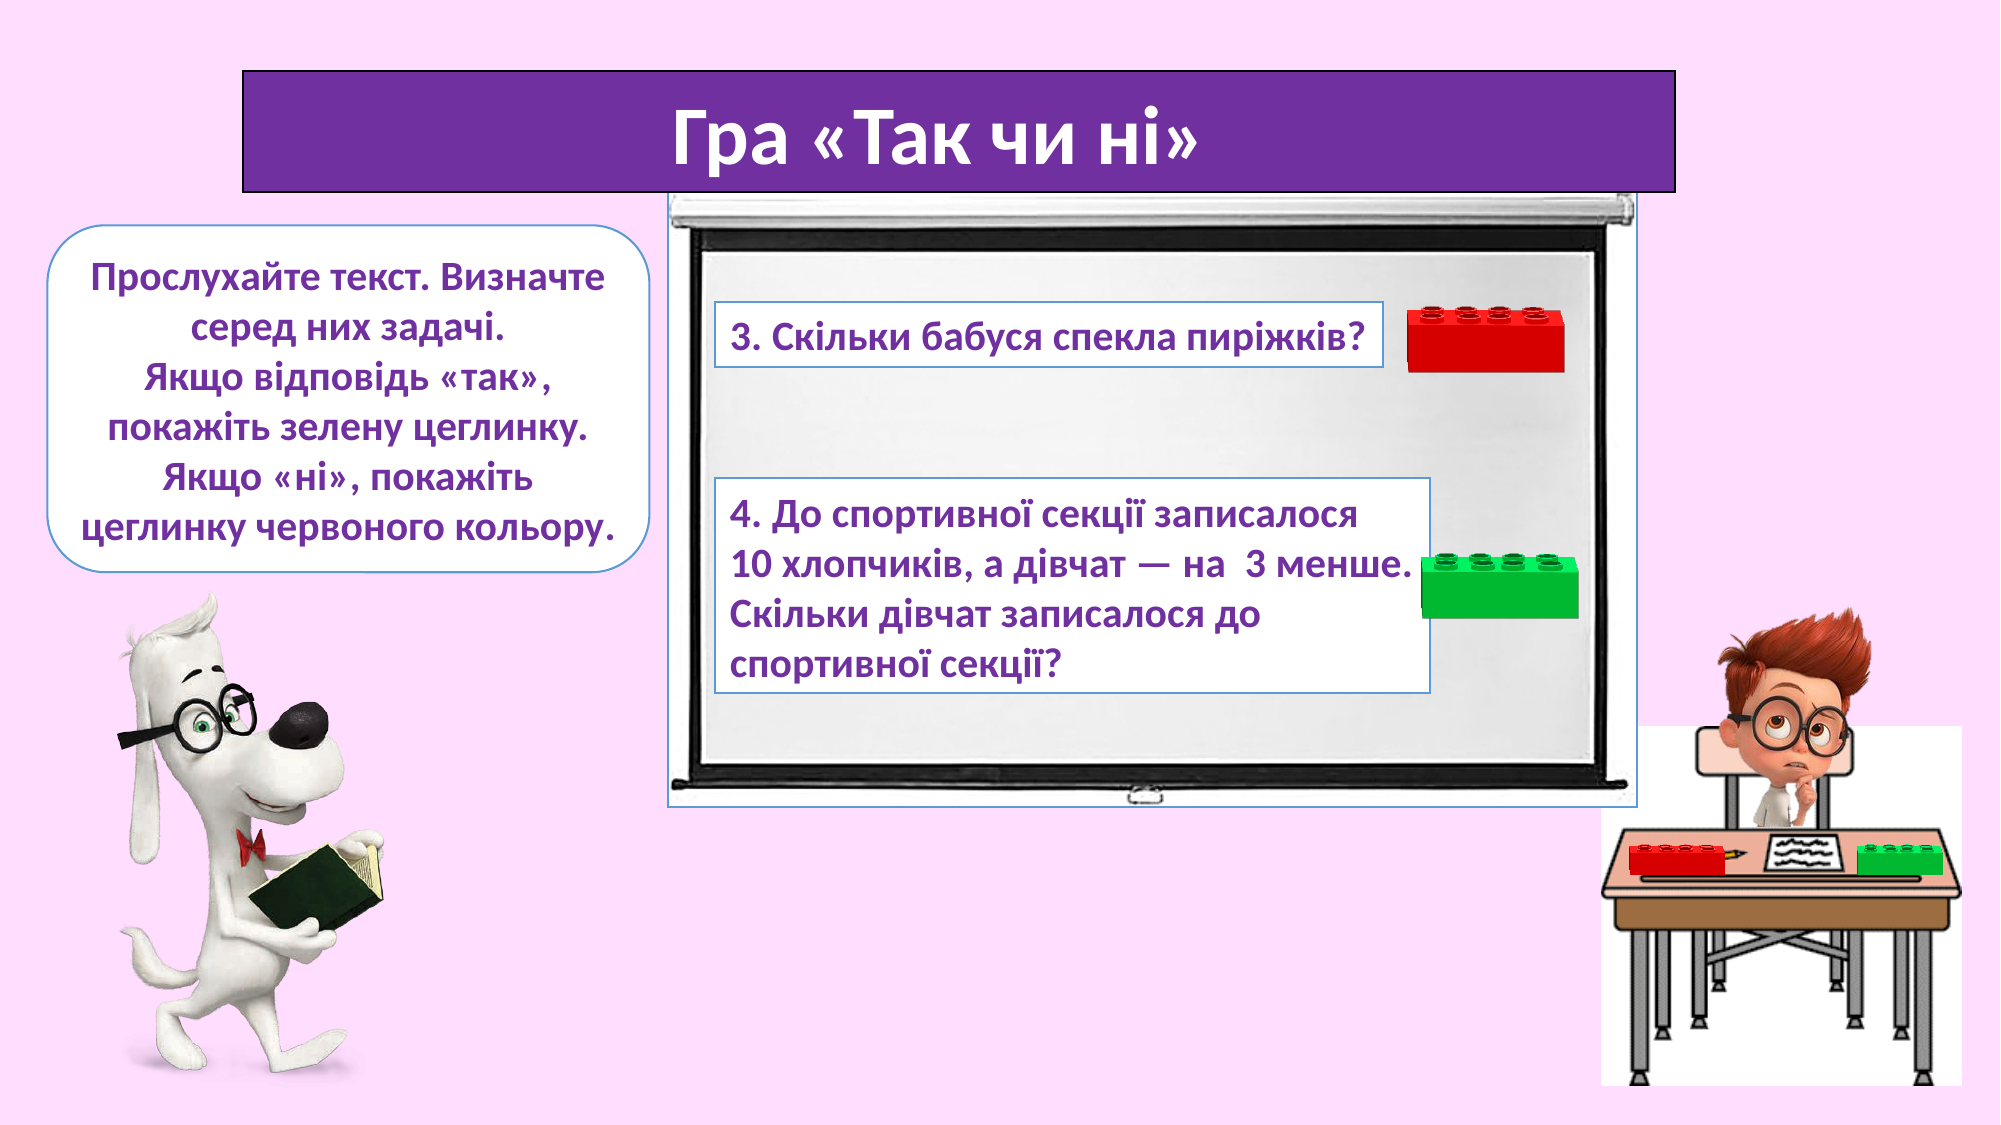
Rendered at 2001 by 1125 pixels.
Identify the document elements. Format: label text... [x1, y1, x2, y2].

picture [669, 191, 1962, 1086]
text_box Прослухайте текст. Визначте серед них задачі. Якщо відповідь «так», покажіть зелену цеглинку. Якщо «ні», покажіть цеглинку червоного кольору. [46, 224, 651, 574]
picture [113, 584, 387, 1104]
text_box Гра «Так чи ні» [242, 70, 1676, 193]
